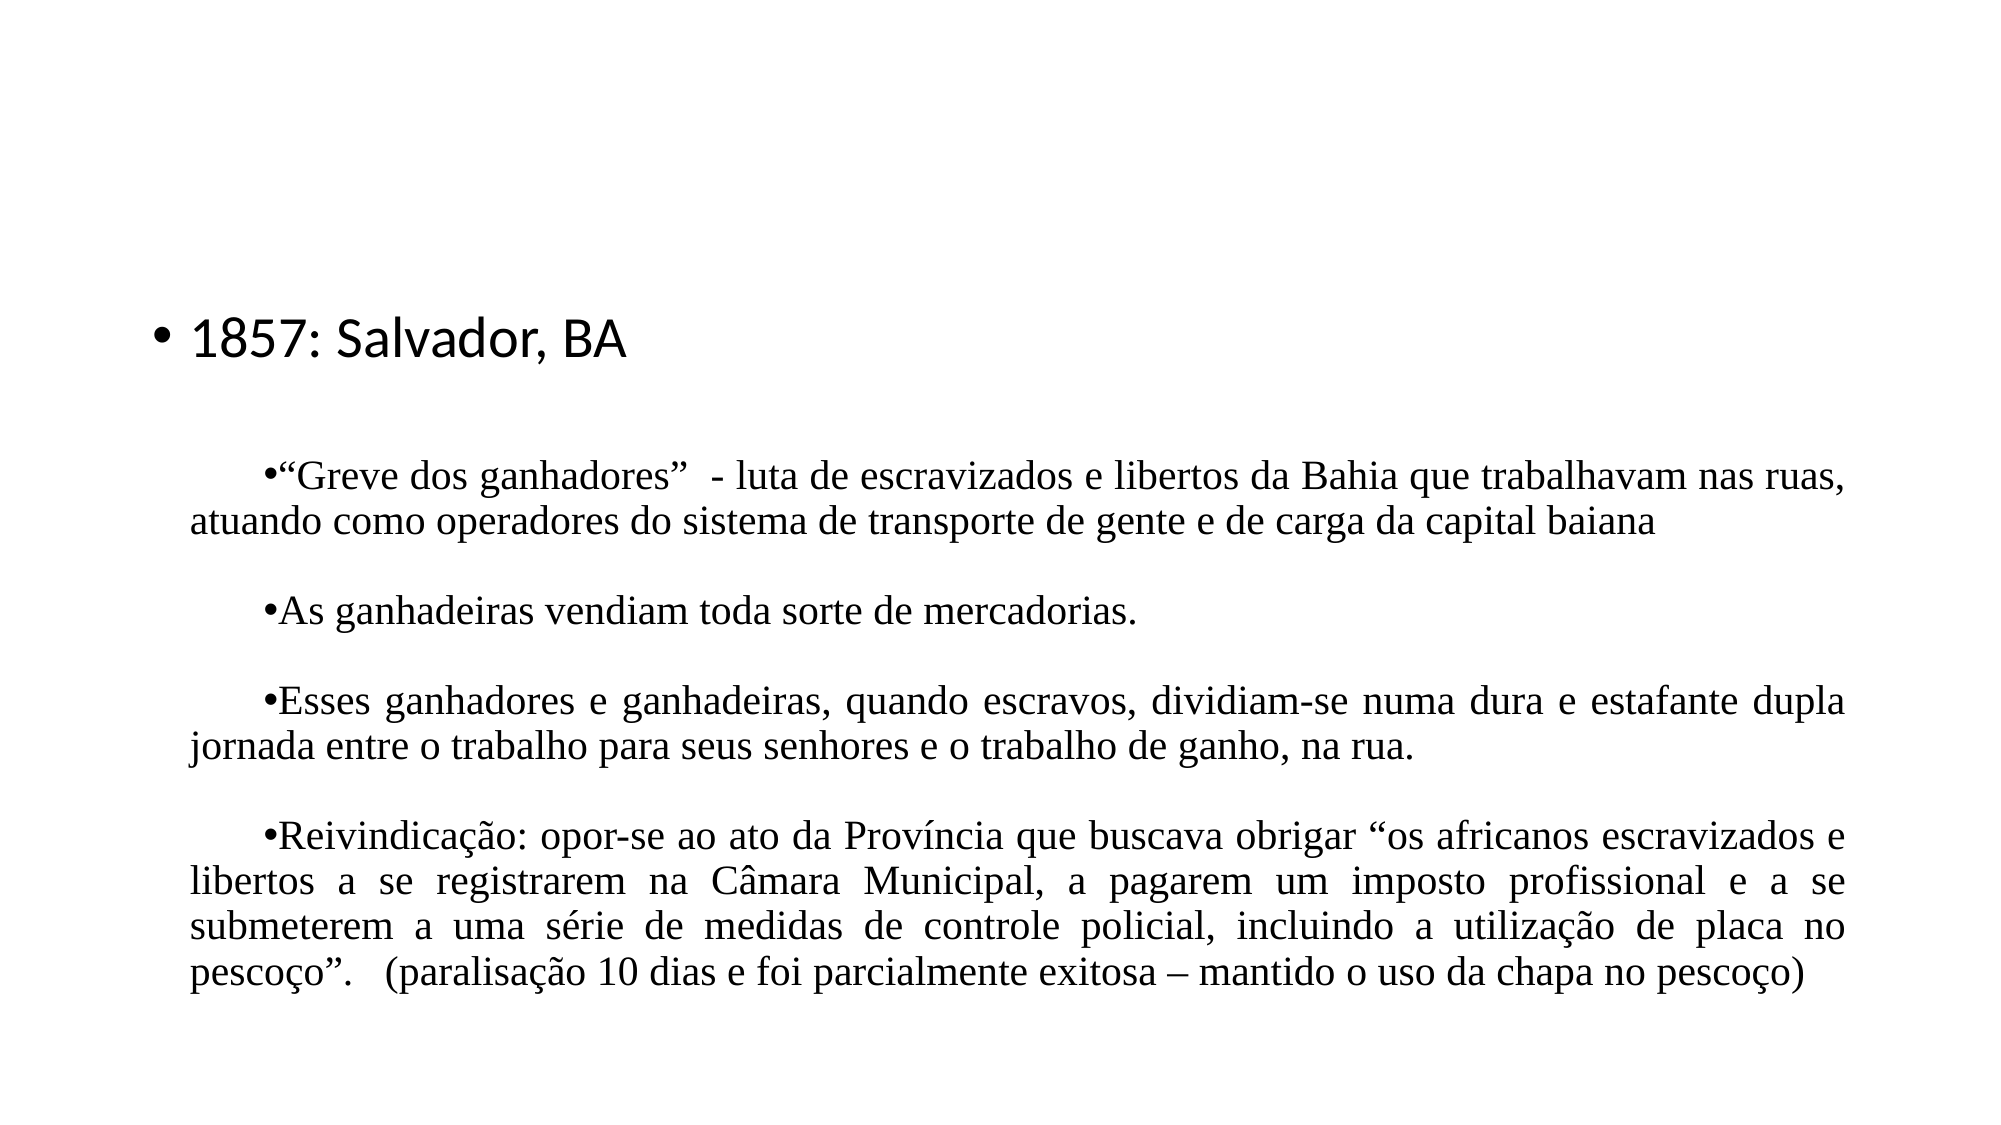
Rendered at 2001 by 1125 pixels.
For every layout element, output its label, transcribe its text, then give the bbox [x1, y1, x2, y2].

list 1857: Salvador, BA “Greve dos ganhadores” - luta de escravizados e libertos da Bahia que trabalhavam nas ruas, atuando como operadores do sistema de transporte de gente e de carga da capital baiana As ganhadeiras vendiam toda sorte de mercadorias. Esses ganhadores e ganhadeiras, quando escravos, dividiam-se numa dura e estafante dupla jornada entre o trabalho para seus senhores e o trabalho de ganho, na rua. Reivindicação: opor-se ao ato da Província que buscava obrigar “os africanos escravizados e libertos a se registrarem na Câmara Municipal, a pagarem um imposto profissional e a se submeterem a uma série de medidas de controle policial, incluindo a utilização de placa no pescoço”. (paralisação 10 dias e foi parcialmente exitosa – mantido o uso da chapa no pescoço) [137, 299, 1863, 1014]
